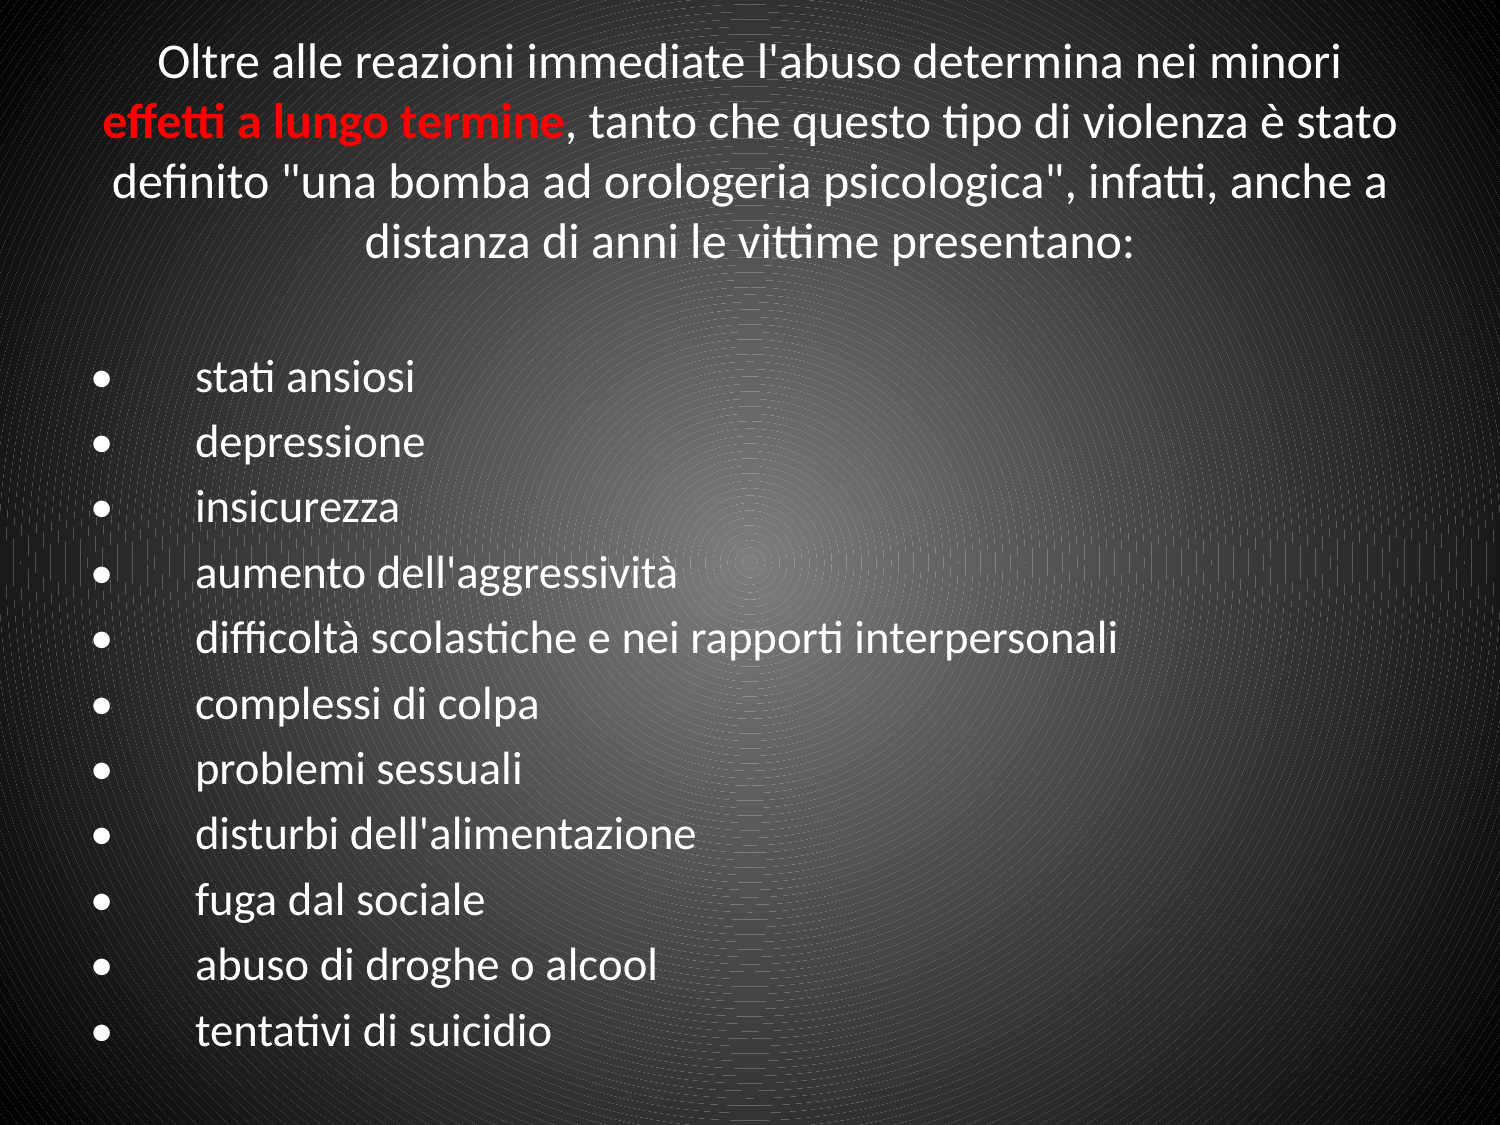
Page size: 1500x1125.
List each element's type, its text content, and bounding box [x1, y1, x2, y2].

list • stati ansiosi • depressione • insicurezza • aumento dell'aggressività • difficoltà scolastiche e nei rapporti interpersonali • complessi di colpa • problemi sessuali • disturbi dell'alimentazione • fuga dal sociale • abuso di droghe o alcool • tentativi di suicidio [74, 337, 1426, 1071]
title Oltre alle reazioni immediate l'abuso determina nei minori effetti a lungo termine, tanto che questo tipo di violenza è stato definito "una bomba ad orologeria psicologica", infatti, anche a distanza di anni le vittime presentano: [74, 18, 1426, 280]
